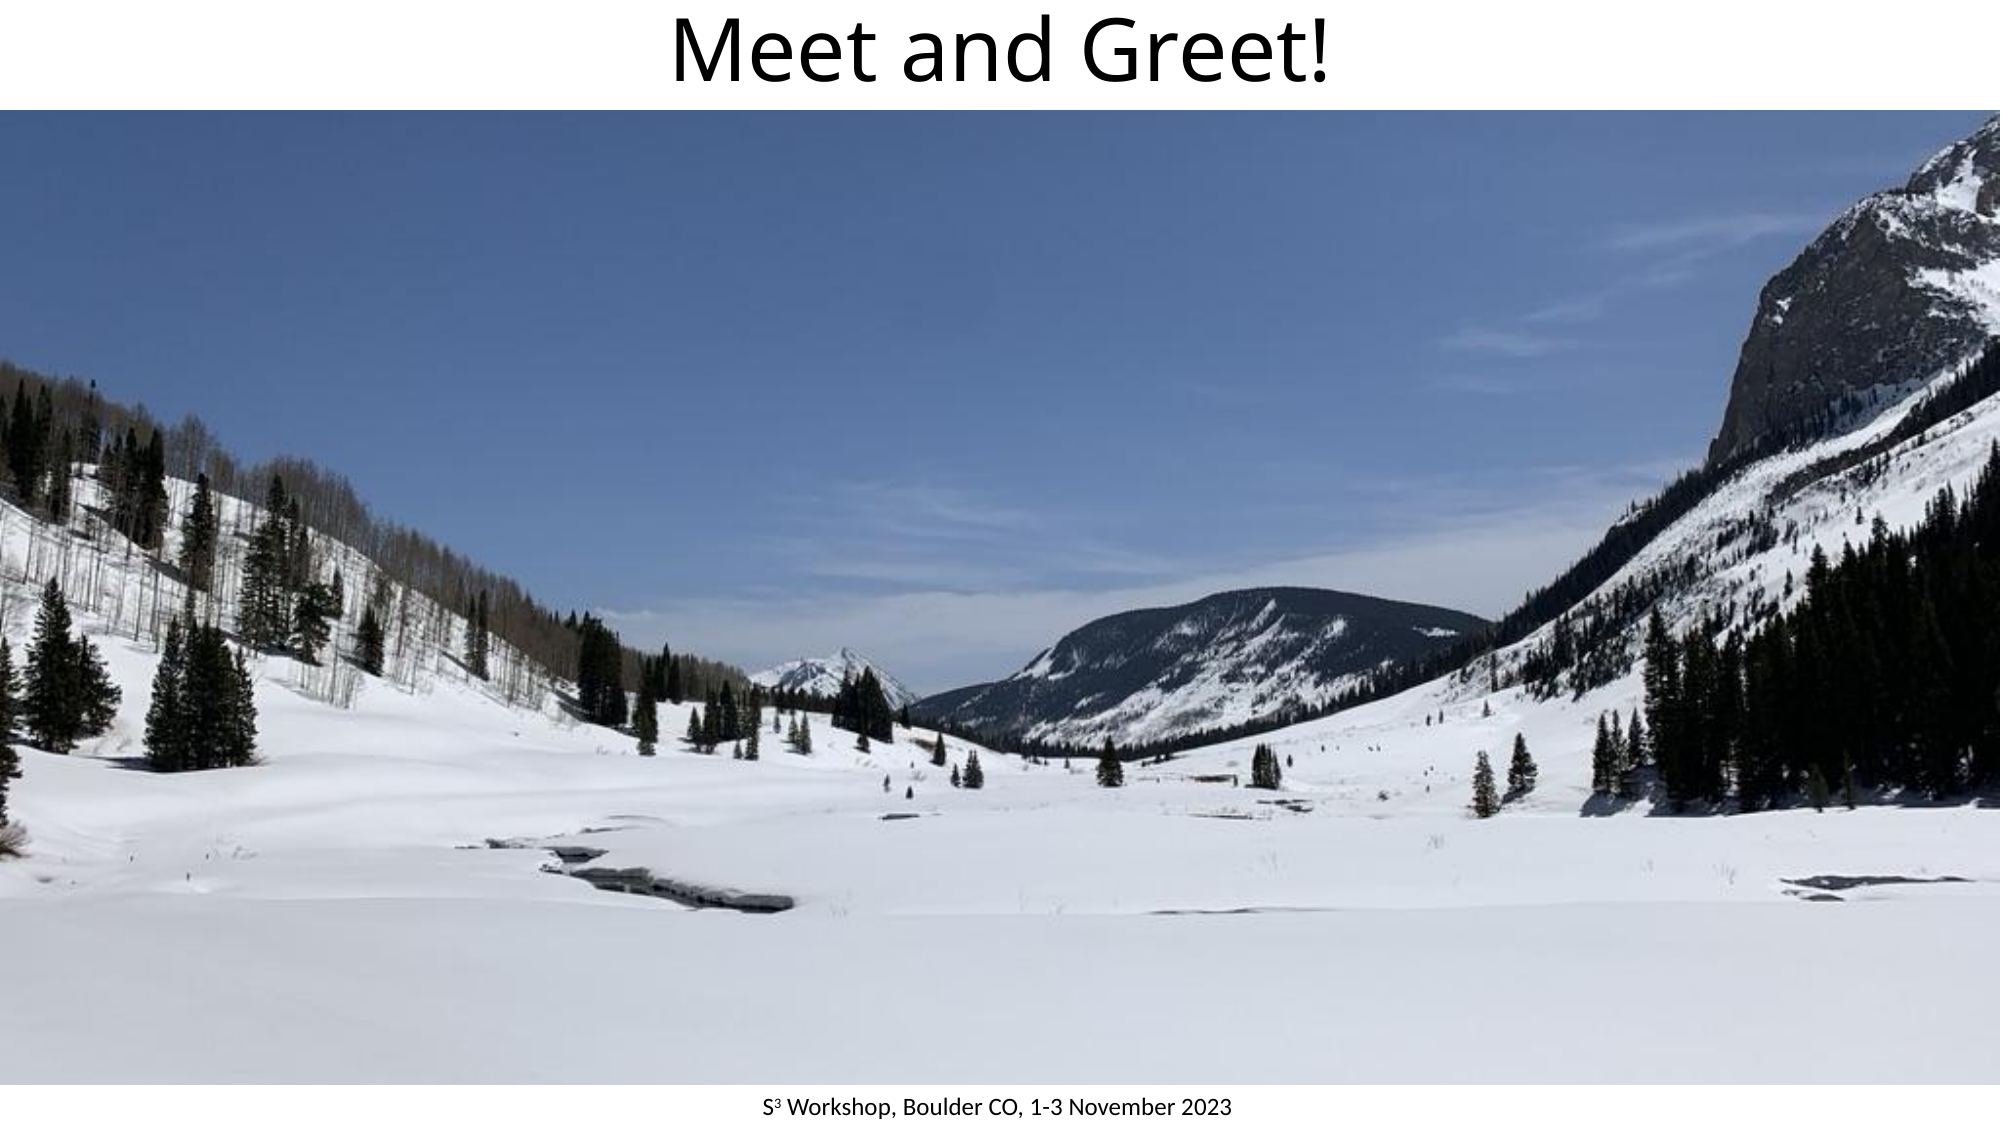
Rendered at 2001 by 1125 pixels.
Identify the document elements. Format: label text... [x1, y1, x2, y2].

title Meet and Greet! [161, 0, 1839, 107]
picture [0, 109, 2000, 1085]
text_box S3 Workshop, Boulder CO, 1-3 November 2023 [747, 1096, 1253, 1125]
